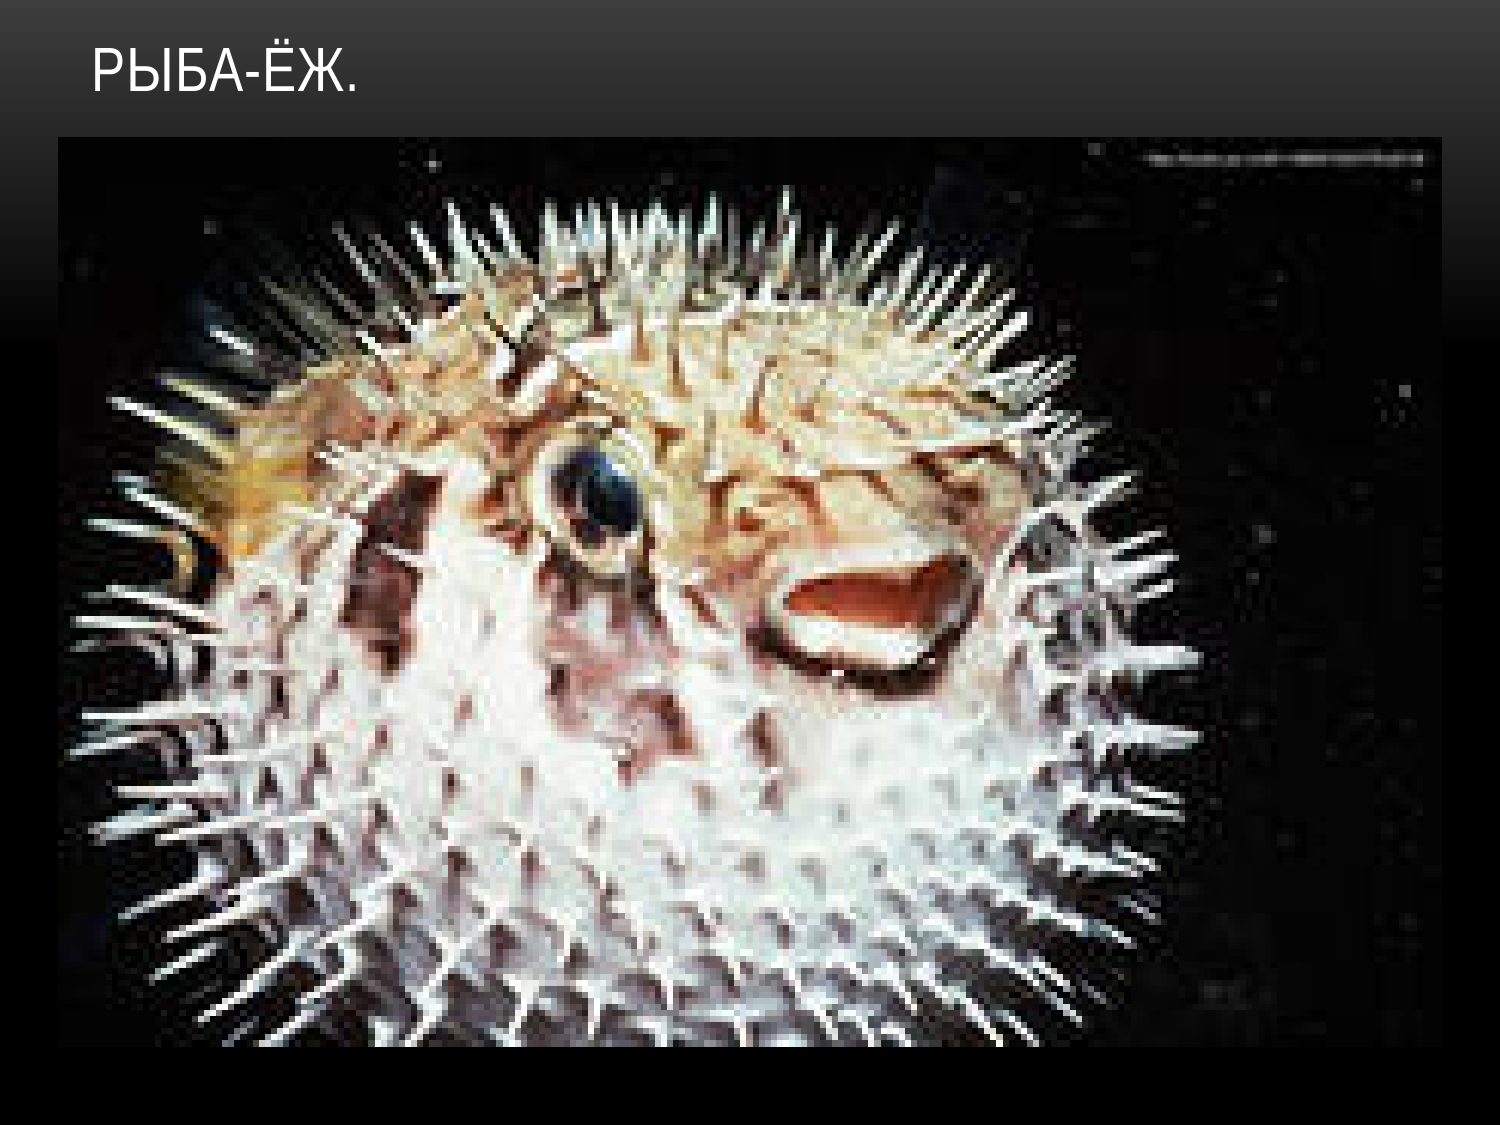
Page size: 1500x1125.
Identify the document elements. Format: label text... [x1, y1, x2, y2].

picture [0, 0, 1500, 1125]
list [58, 136, 1442, 1047]
title Рыба-ёж. [76, 19, 1427, 112]
